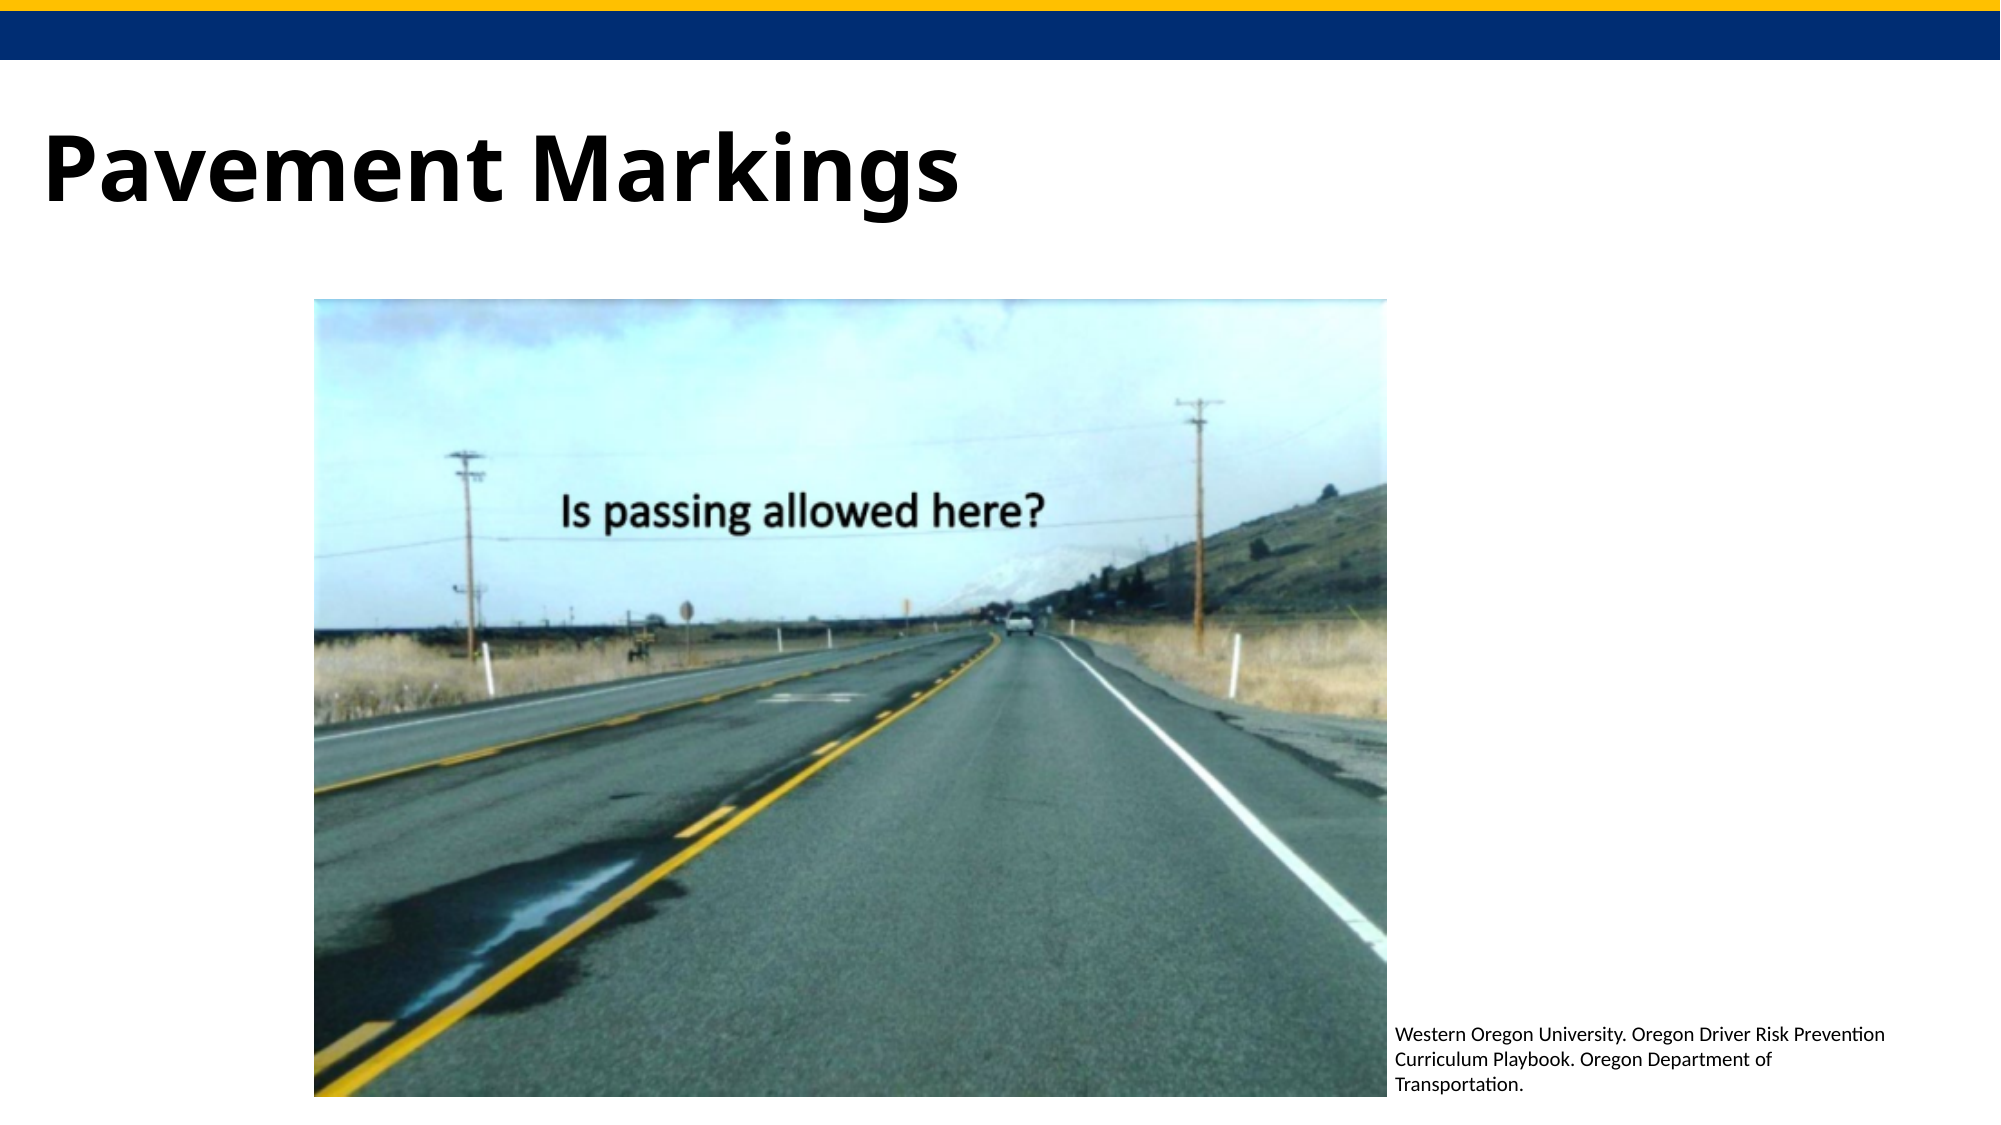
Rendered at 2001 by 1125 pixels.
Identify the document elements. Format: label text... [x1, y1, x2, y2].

picture [314, 299, 1387, 1098]
title Pavement Markings [26, 63, 1752, 281]
picture [0, 0, 2000, 60]
text_box Western Oregon University. Oregon Driver Risk Prevention Curriculum Playbook. Oregon Department of Transportation. [1395, 1020, 1904, 1096]
